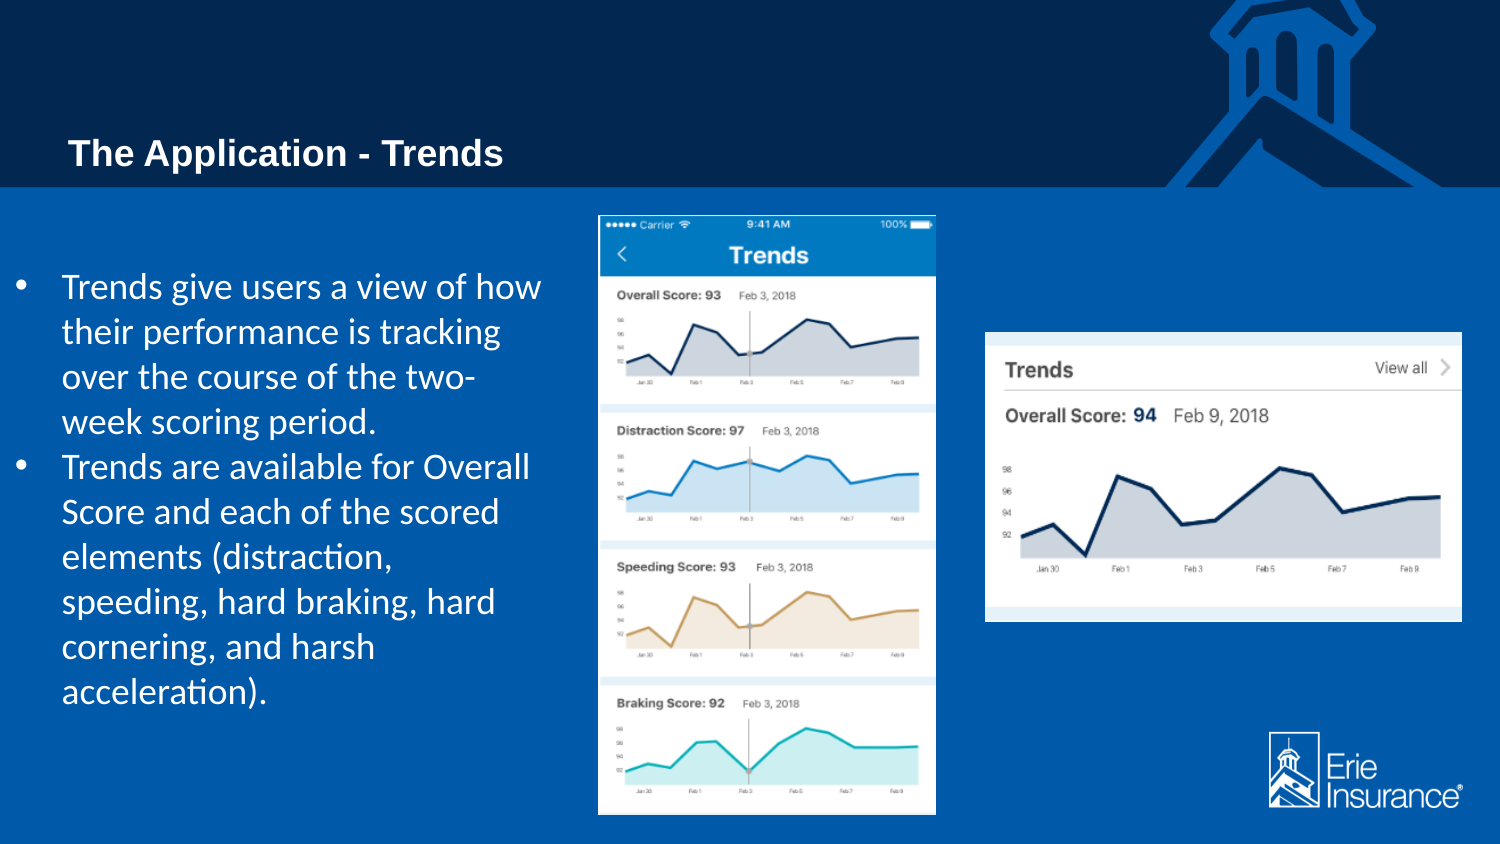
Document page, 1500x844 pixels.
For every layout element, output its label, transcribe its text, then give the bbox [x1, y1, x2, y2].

list The Application - Trends [53, 121, 1150, 178]
picture [0, 0, 1500, 844]
text_box Trends give users a view of how their performance is tracking over the course of the two-week scoring period. Trends are available for Overall Score and each of the scored elements (distraction, speeding, hard braking, hard cornering, and harsh acceleration). [0, 254, 563, 720]
